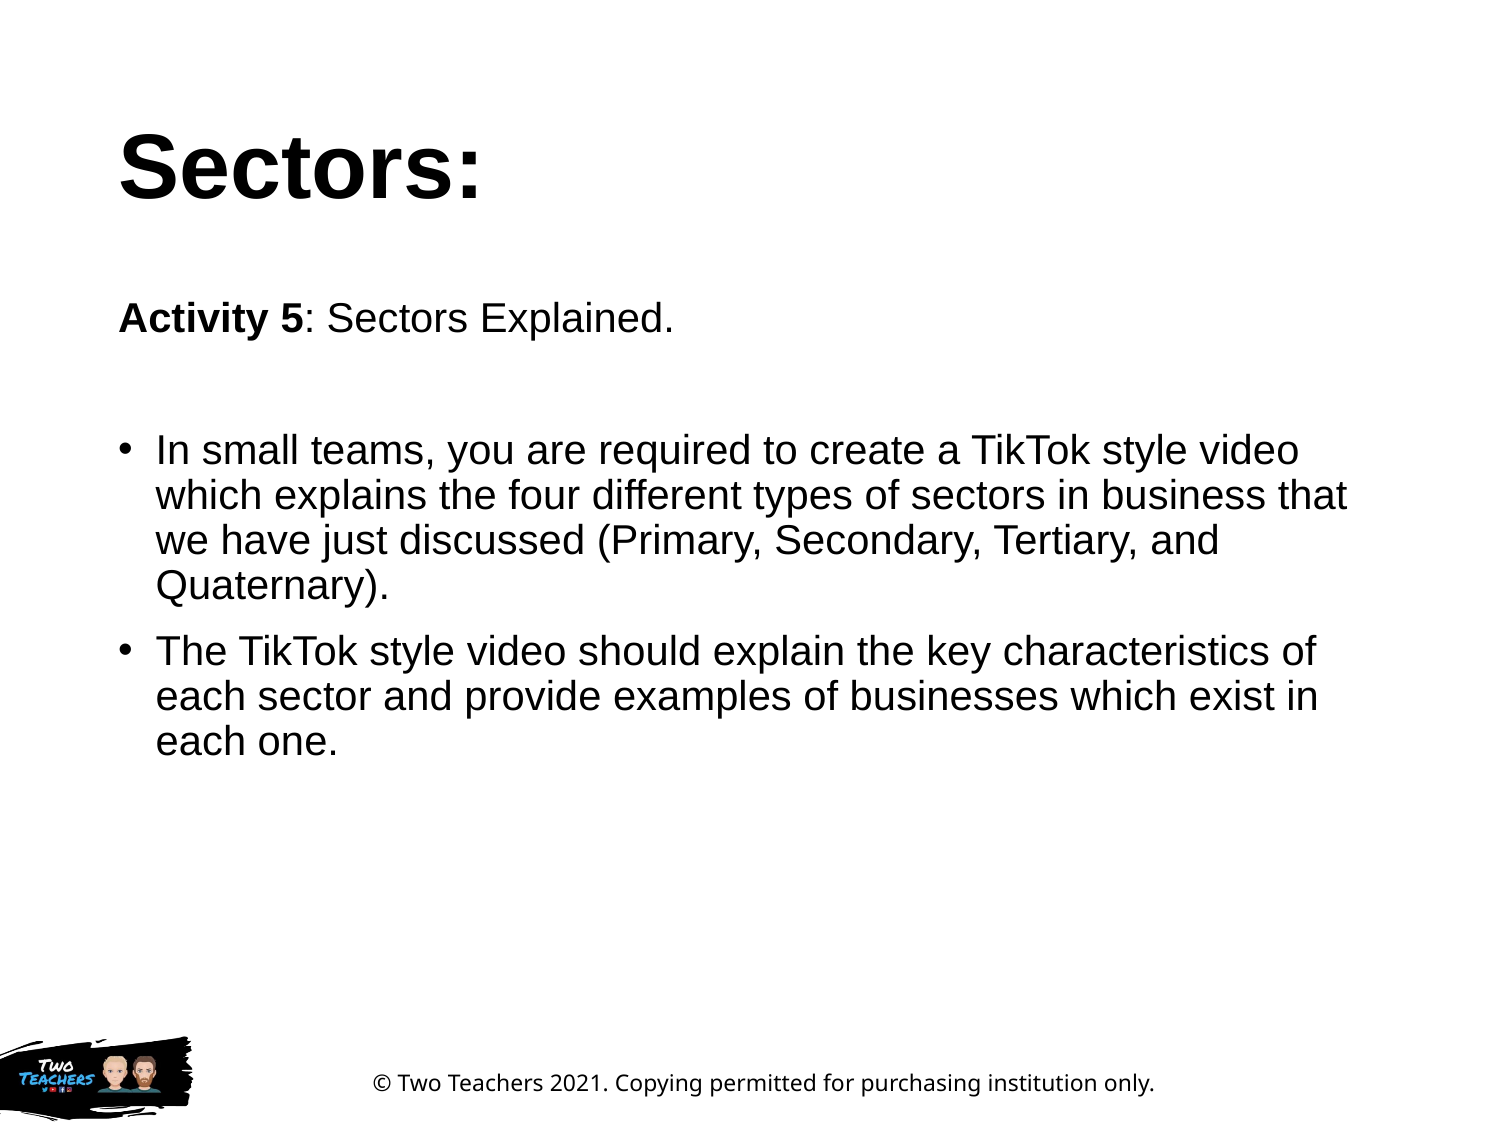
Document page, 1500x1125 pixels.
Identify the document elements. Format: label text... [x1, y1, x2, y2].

picture [0, 1030, 197, 1125]
list Activity 5: Sectors Explained. In small teams, you are required to create a TikTok style video which explains the four different types of sectors in business that we have just discussed (Primary, Secondary, Tertiary, and Quaternary). The TikTok style video should explain the key characteristics of each sector and provide examples of businesses which exist in each one. [103, 289, 1397, 1003]
title Sectors: [103, 59, 1397, 278]
